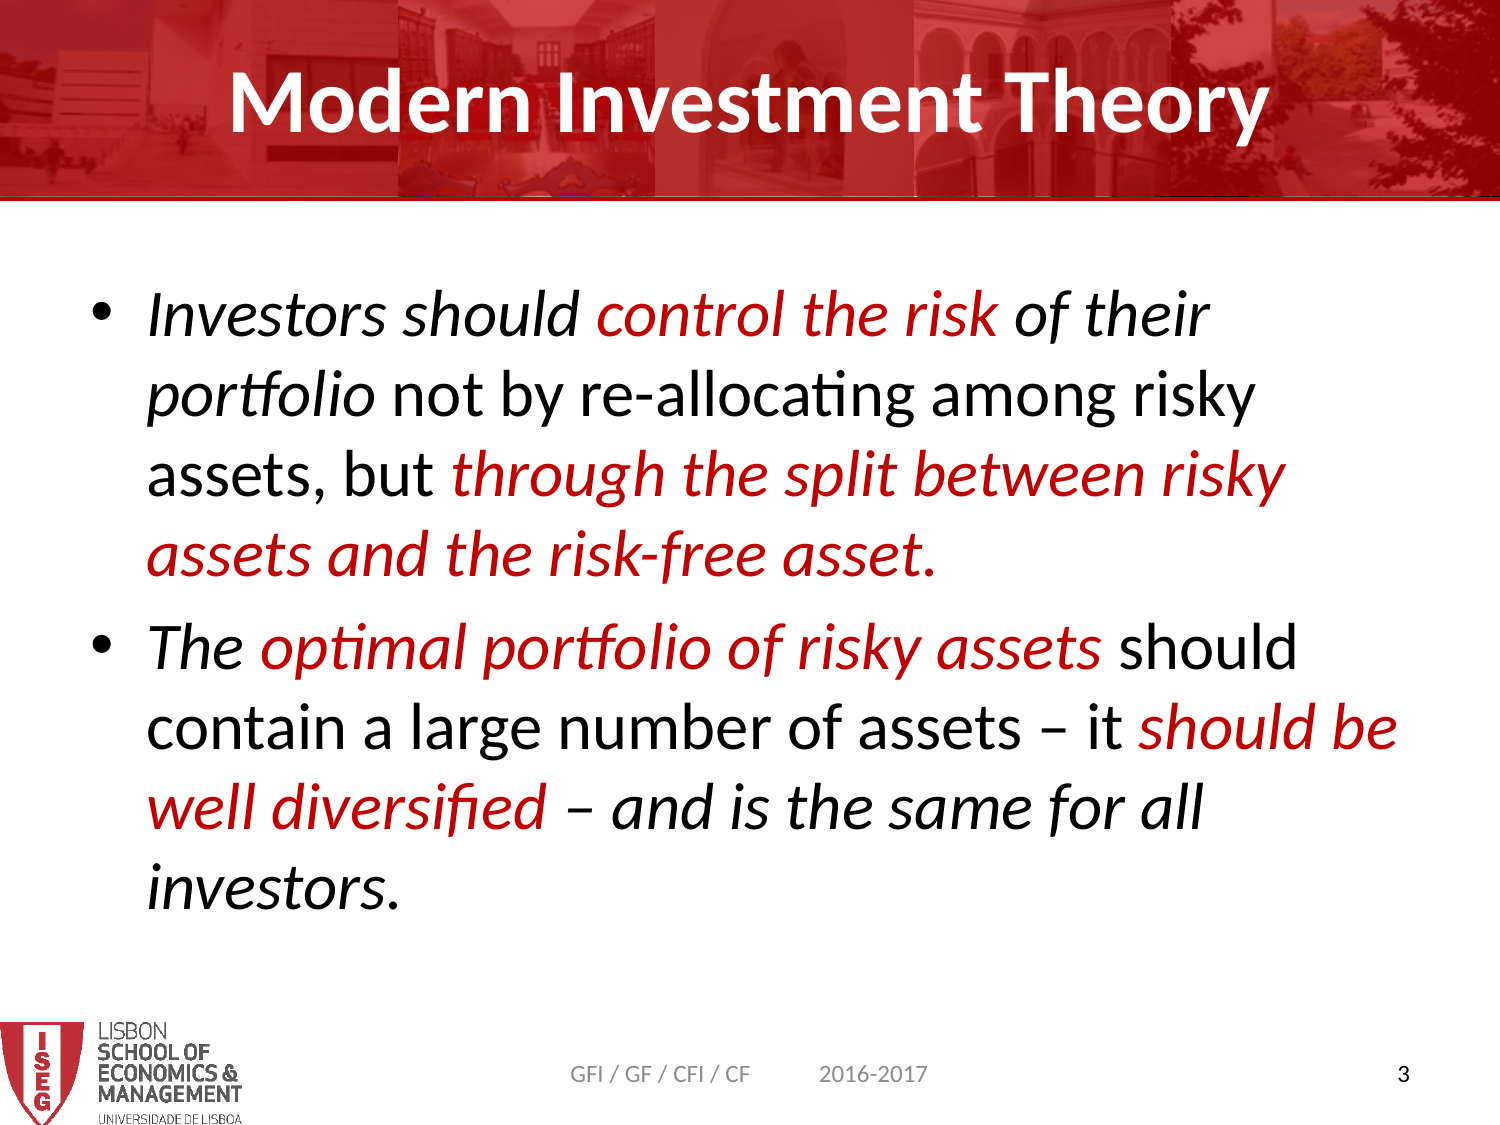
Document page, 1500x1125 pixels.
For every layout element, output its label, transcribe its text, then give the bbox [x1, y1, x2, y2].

text_box GFI / GF / CFI / CF 2016-2017 [512, 1042, 988, 1103]
slide_number 3 [1074, 1042, 1425, 1103]
text_box Modern Investment Theory [0, 0, 1500, 197]
list Investors should control the risk of their portfolio not by re-allocating among risky assets, but through the split between risky assets and the risk-free asset. The optimal portfolio of risky assets should contain a large number of assets – it should be well diversiﬁed – and is the same for all investors. [75, 262, 1425, 1005]
picture [0, 1022, 242, 1125]
